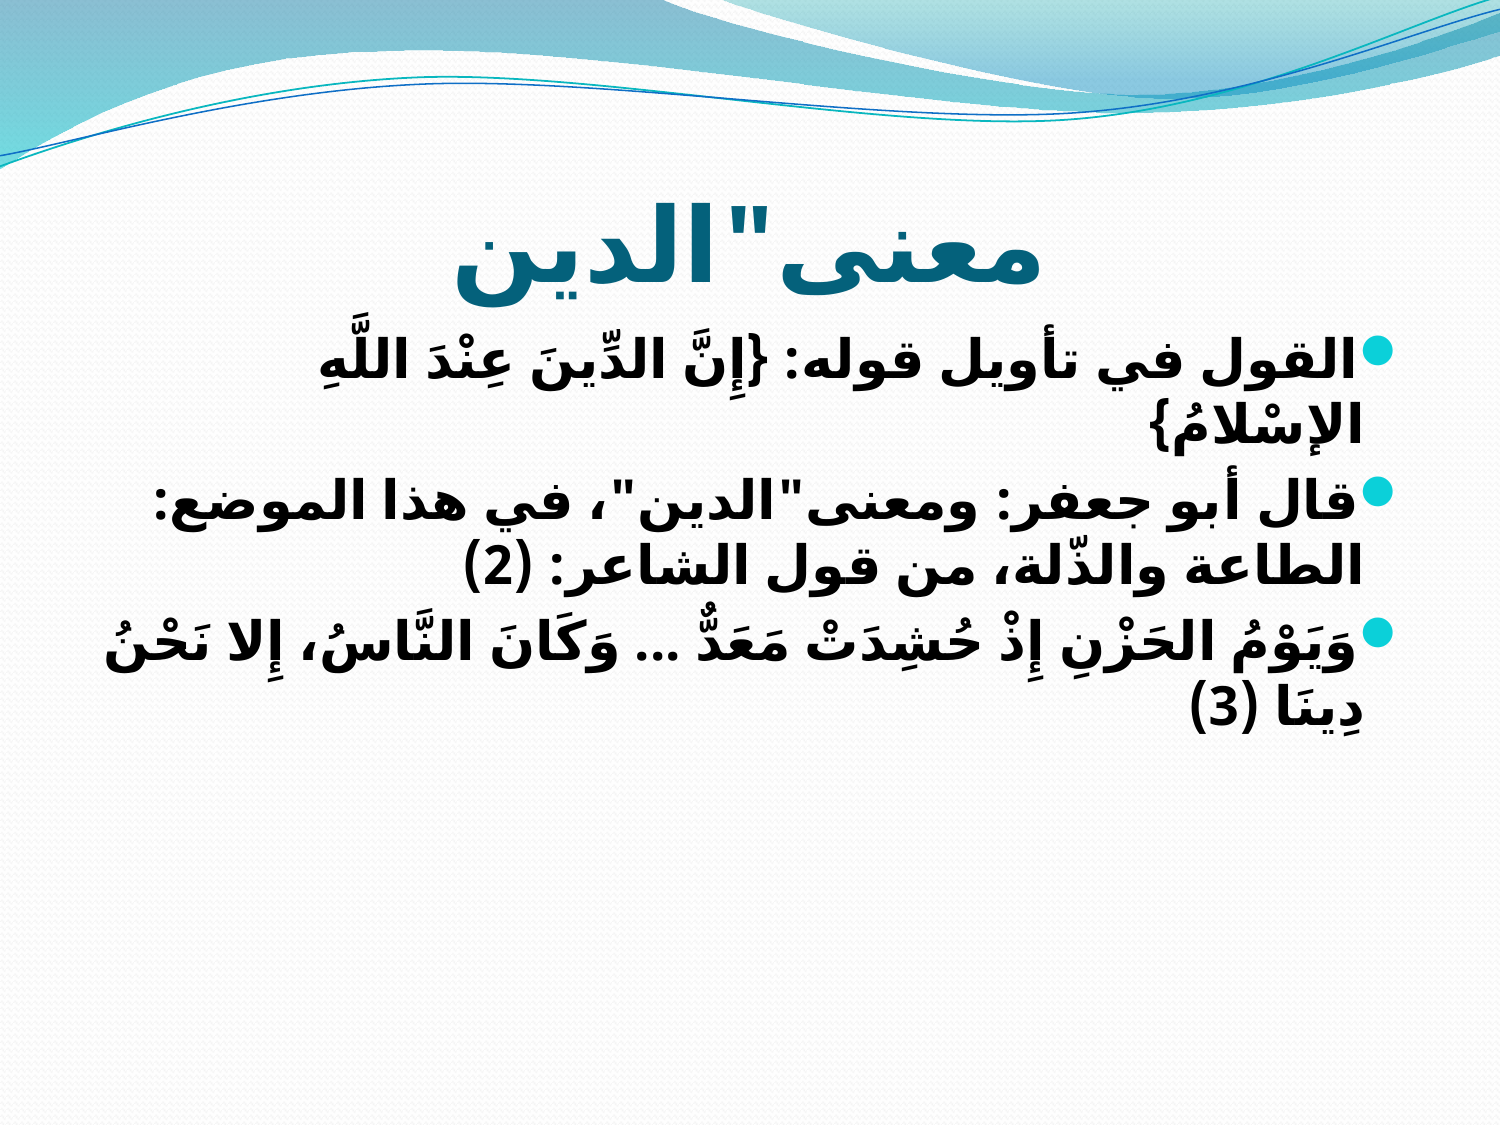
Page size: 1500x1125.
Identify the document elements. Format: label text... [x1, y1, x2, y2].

title معنى"الدين [75, 115, 1425, 303]
list القول في تأويل قوله: {إِنَّ الدِّينَ عِنْدَ اللَّهِ الإسْلامُ} قال أبو جعفر: ومعنى"الدين"، في هذا الموضع: الطاعة والذّلة، من قول الشاعر: (2) وَيَوْمُ الحَزْنِ إِذْ حُشِدَتْ مَعَدٌّ ... وَكَانَ النَّاسُ، إِلا نَحْنُ دِينَا (3) [75, 317, 1425, 1038]
